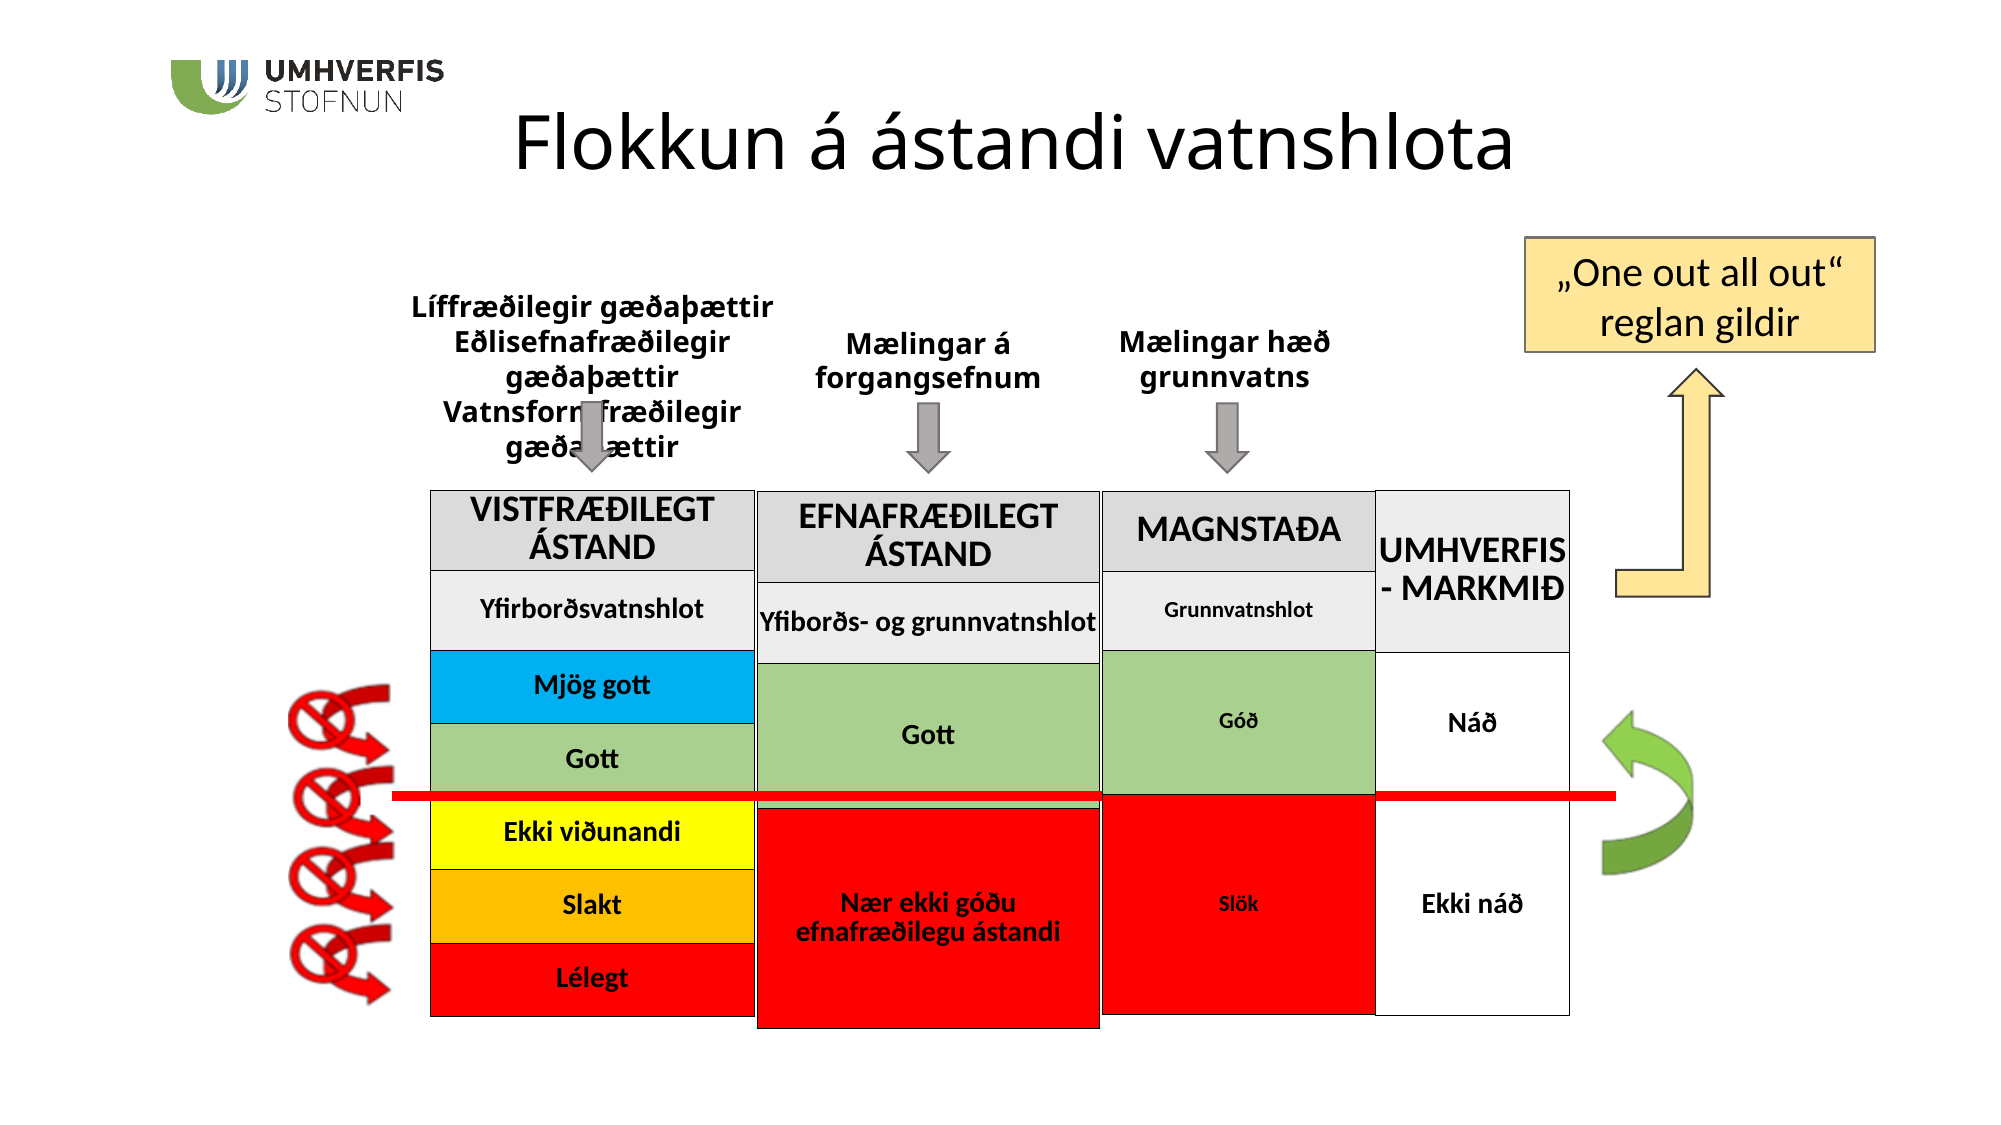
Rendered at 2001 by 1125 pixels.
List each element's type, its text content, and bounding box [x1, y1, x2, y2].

table_cell Ekki náð [1376, 801, 1569, 1015]
table_header Efnafræðilegt ástand [758, 492, 1099, 582]
text_box „One out all out“ reglan gildir [1524, 237, 1876, 353]
table_cell Slakt [431, 870, 754, 943]
text_box Mælingar á forgangsefnum [777, 317, 1074, 403]
table_cell Gott [758, 664, 1099, 791]
table_header Vistfræðilegt ástand [431, 491, 754, 570]
table_cell Nær ekki góðu efnafræðilegu ástandi [758, 809, 1099, 1028]
table_cell Grunnvatnshlot [1103, 572, 1375, 650]
table_cell Ekki viðunandi [431, 801, 754, 869]
table_cell Yfiborðs- og grunnvatnshlot [758, 583, 1099, 663]
table_cell Gott [758, 801, 1099, 808]
text_box Líffræðilegir gæðaþættir Eðlisefnafræðilegir gæðaþættir Vatnsformfræðilegir gæðaþættir [381, 280, 804, 471]
table_cell Lélegt [431, 944, 754, 1016]
picture [288, 664, 404, 1012]
table_cell Góð [1103, 651, 1375, 794]
table_cell Yfirborðsvatnshlot [431, 571, 754, 650]
table_cell Náð [1376, 653, 1569, 791]
text_box Mælingar hæð grunnvatns [1074, 316, 1376, 436]
table_header Magnstaða [1103, 492, 1375, 571]
table_cell Mjög gott [431, 651, 754, 723]
picture [1592, 702, 1700, 890]
text_box [1615, 367, 1726, 598]
table_cell Gott [431, 724, 754, 791]
picture [170, 58, 444, 115]
text_box [1204, 402, 1251, 475]
text_box [905, 402, 952, 475]
text_box [568, 401, 615, 473]
title Flokkun á ástandi vatnshlota [497, 36, 1593, 254]
table_header Umhverfis- markmið [1376, 491, 1569, 652]
table_cell Slök [1103, 797, 1375, 1014]
